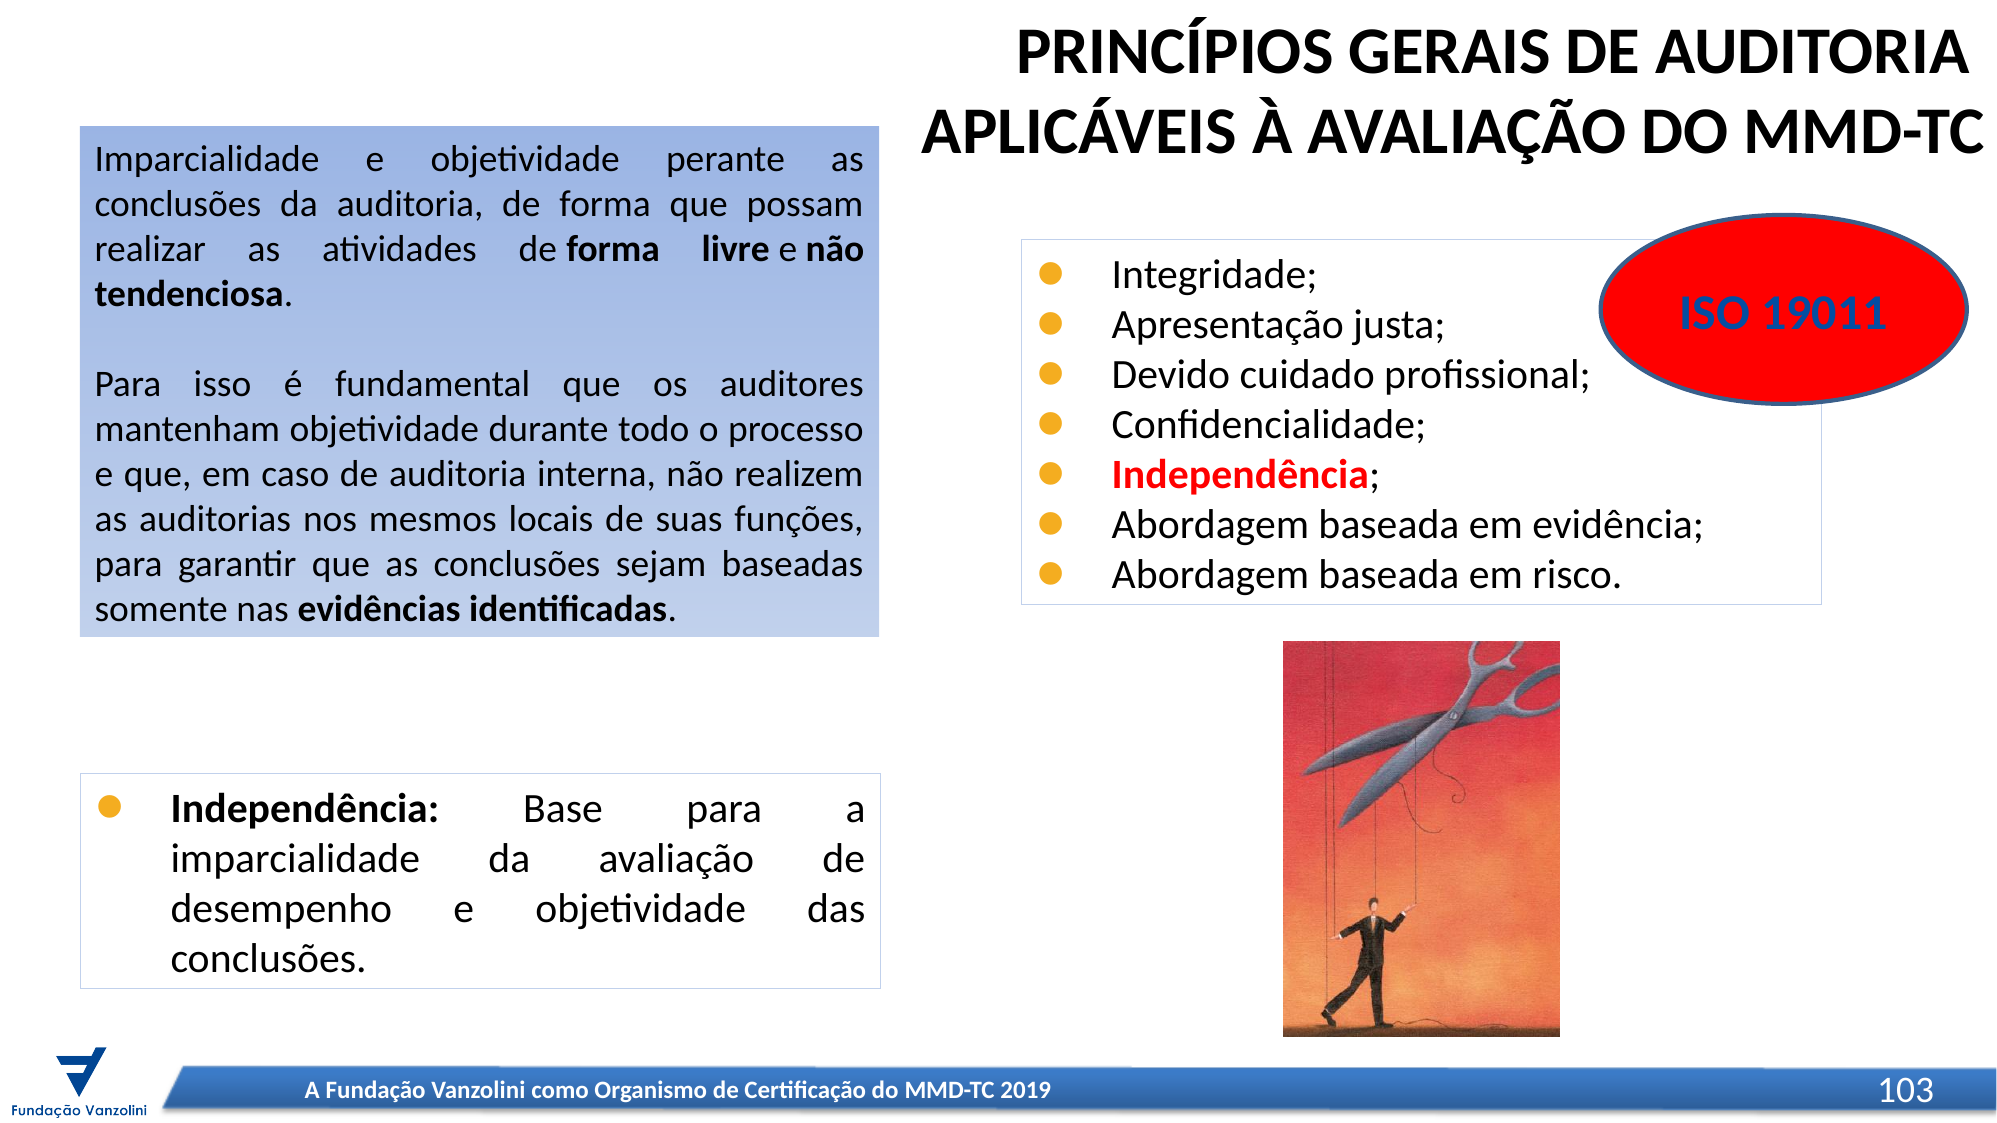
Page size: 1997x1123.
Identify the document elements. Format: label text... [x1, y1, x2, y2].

text_box Integridade; Apresentação justa; Devido cuidado profissional; Confidencialidade; Independência; Abordagem baseada em evidência; Abordagem baseada em risco. [1021, 239, 1822, 605]
picture [3, 1045, 1997, 1120]
text_box PRINCÍPIOS GERAIS DE AUDITORIA APLICÁVEIS À AVALIAÇÃO DO MMD-TC [509, 0, 1997, 175]
text_box Independência: Base para a imparcialidade da avaliação de desempenho e objetividade das conclusões. [80, 773, 881, 989]
text_box ISO 19011 [1598, 212, 1969, 406]
text_box Imparcialidade e objetividade perante as conclusões da auditoria, de forma que possam realizar as atividades de forma livre e não tendenciosa. Para isso é fundamental que os auditores mantenham objetividade durante todo o processo e que, em caso de auditoria interna, não realizem as auditorias nos mesmos locais de suas funções, para garantir que as conclusões sejam baseadas somente nas evidências identificadas. [79, 126, 880, 637]
picture [1282, 641, 1561, 1037]
